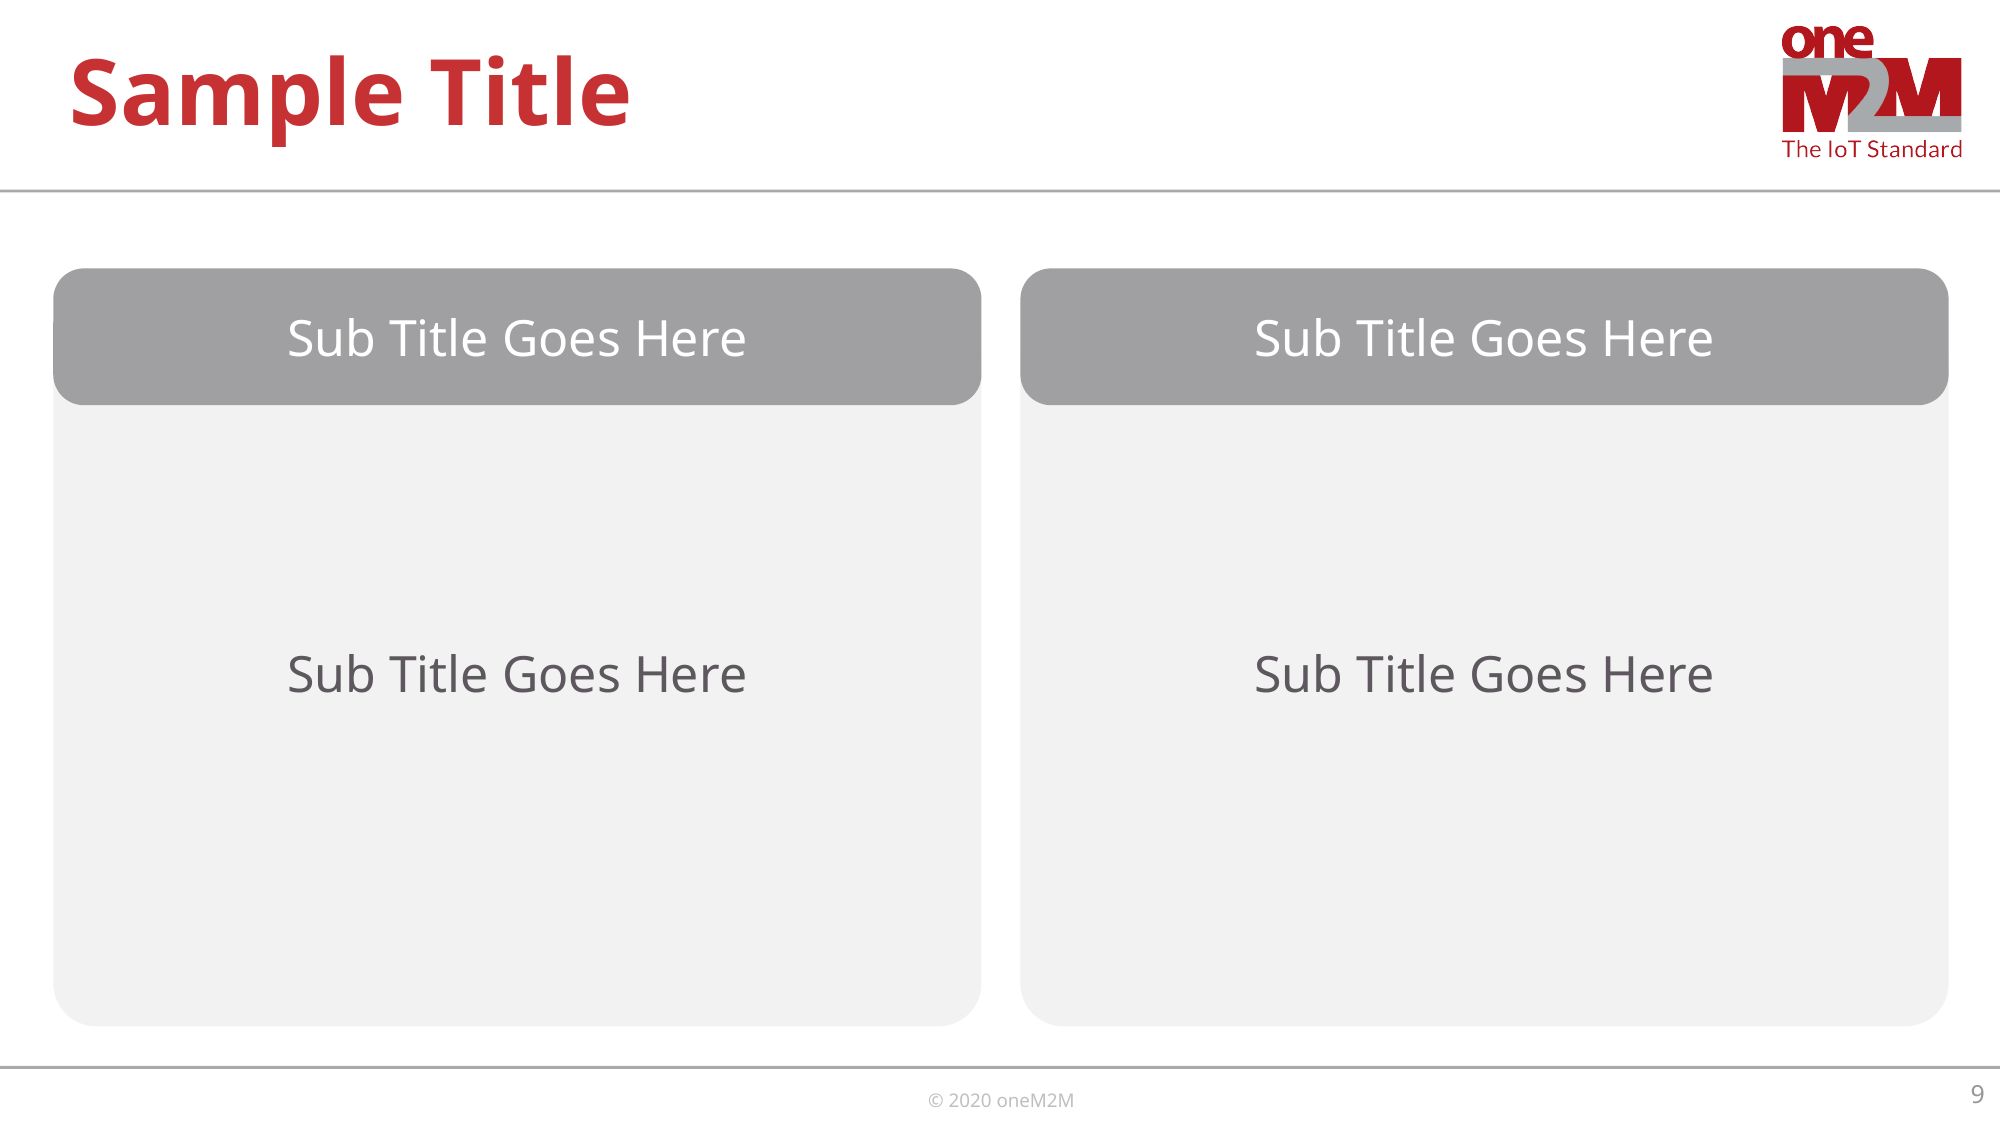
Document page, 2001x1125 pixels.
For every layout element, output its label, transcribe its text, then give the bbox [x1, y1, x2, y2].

slide_number 9 [1918, 1065, 2000, 1125]
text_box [53, 268, 982, 1027]
title Sample Title [54, 0, 1343, 193]
picture [1772, 17, 1971, 166]
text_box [1020, 268, 1949, 1027]
